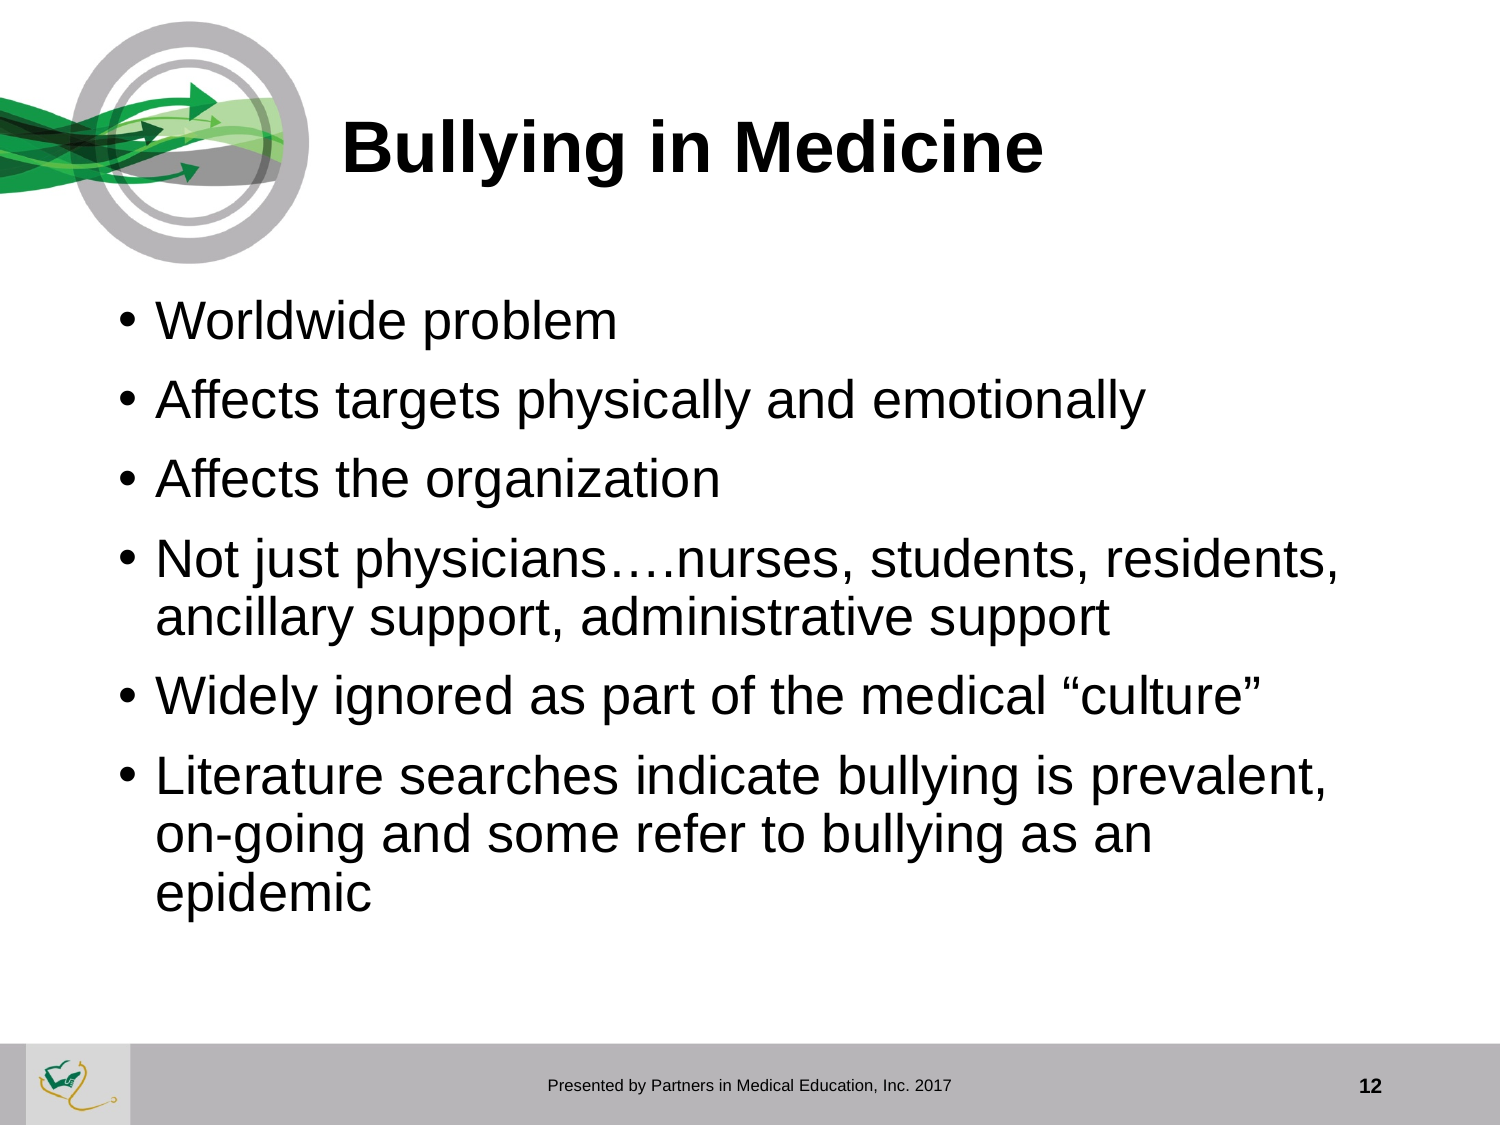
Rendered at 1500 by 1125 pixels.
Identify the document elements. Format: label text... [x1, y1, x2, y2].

picture [0, 0, 1500, 1125]
slide_number 12 [1059, 1055, 1397, 1116]
title Bullying in Medicine [326, 40, 1397, 258]
list Worldwide problem Affects targets physically and emotionally Affects the organization Not just physicians….nurses, students, residents, ancillary support, administrative support Widely ignored as part of the medical “culture” Literature searches indicate bullying is prevalent, on-going and some refer to bullying as an epidemic [103, 285, 1397, 1014]
footer Presented by Partners in Medical Education, Inc. 2017 [496, 1055, 1004, 1116]
